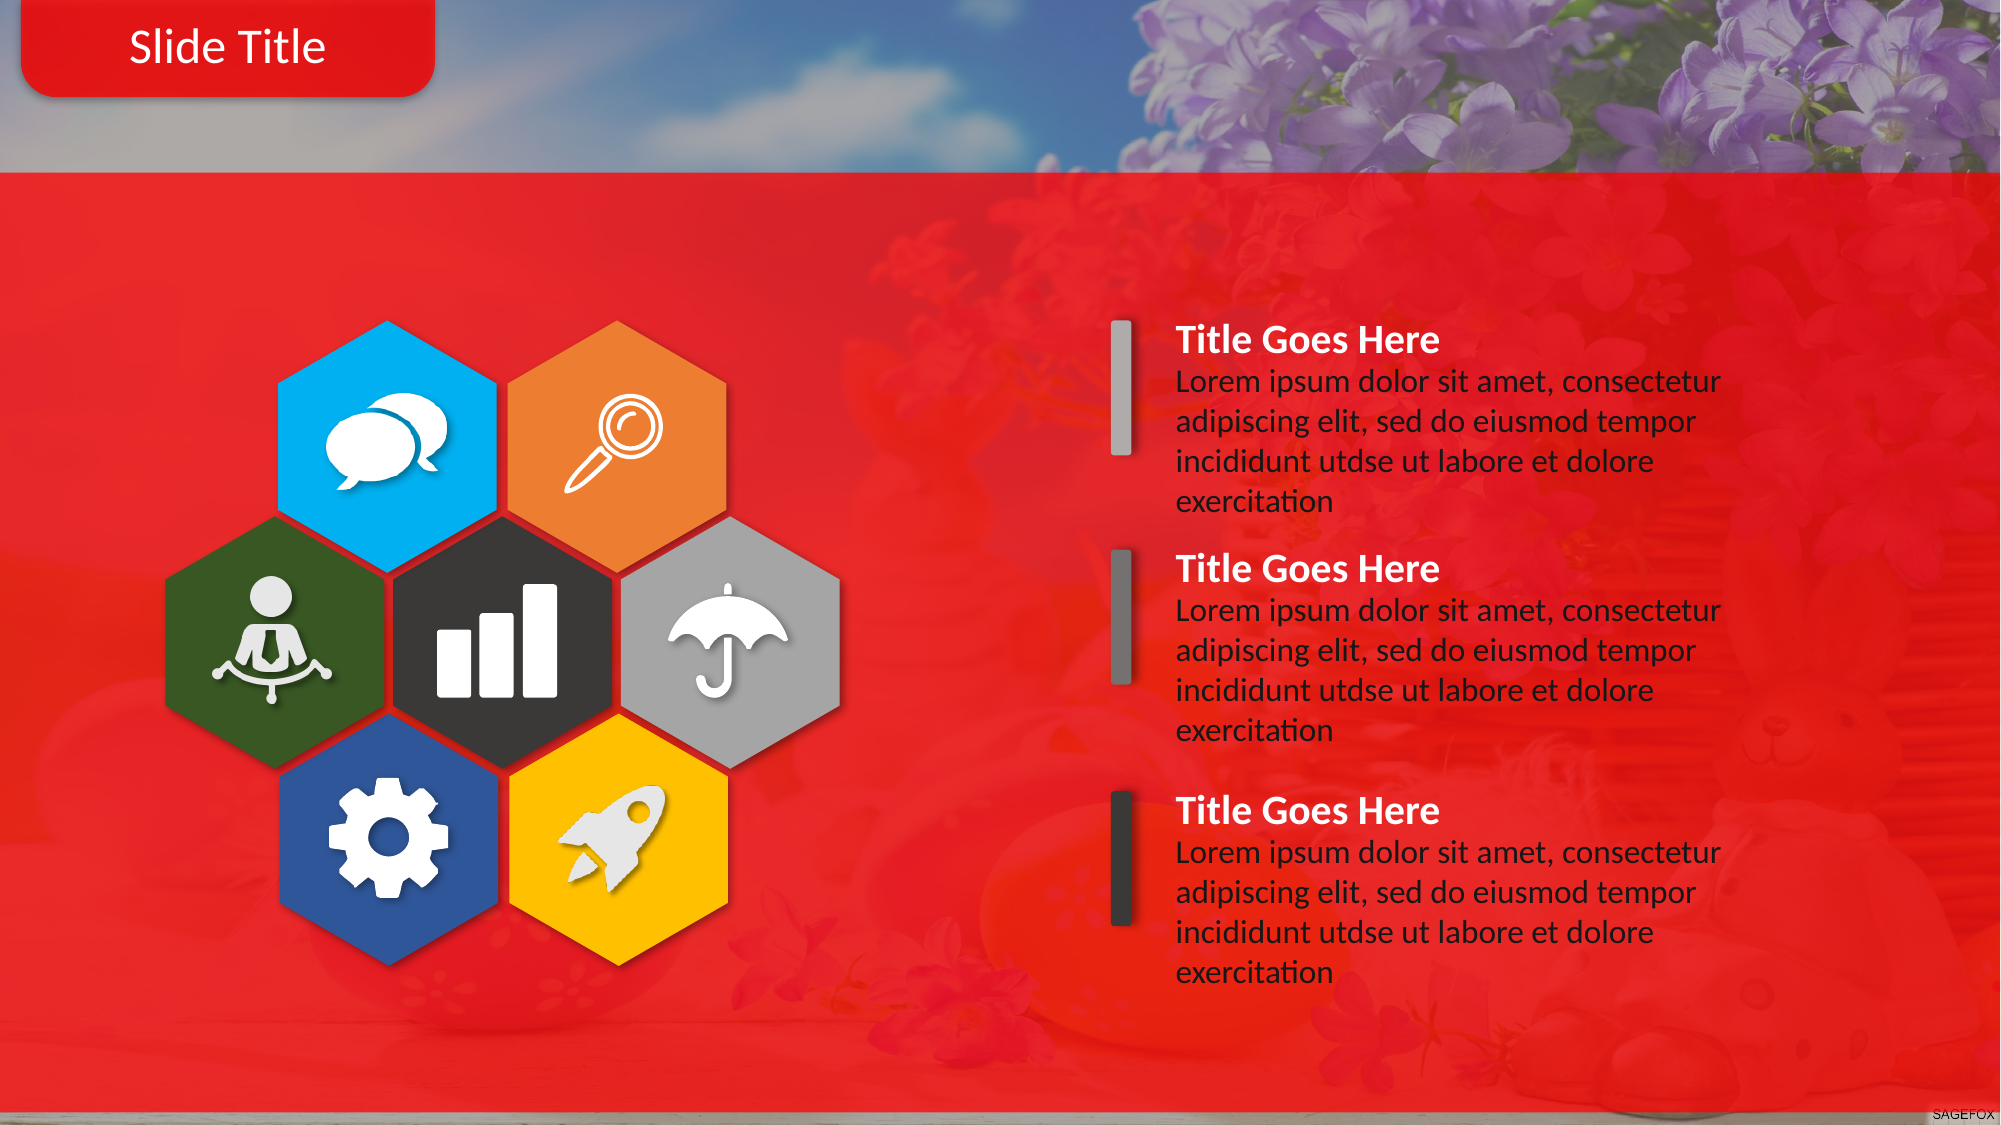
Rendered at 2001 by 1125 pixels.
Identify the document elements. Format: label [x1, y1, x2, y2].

text_box [165, 516, 385, 769]
text_box [329, 777, 449, 898]
picture [554, 781, 675, 902]
picture [371, 394, 446, 471]
text_box [277, 320, 497, 573]
text_box [279, 714, 499, 966]
text_box [724, 582, 732, 595]
text_box [1109, 548, 1133, 686]
picture [1929, 1113, 1997, 1125]
text_box [522, 584, 558, 698]
text_box [20, 0, 436, 98]
text_box [1160, 533, 1761, 758]
text_box [564, 393, 663, 494]
text_box [393, 517, 612, 769]
text_box [507, 320, 727, 573]
picture [327, 413, 414, 489]
picture [208, 572, 344, 716]
text_box [509, 713, 728, 966]
text_box [696, 637, 732, 698]
text_box [620, 516, 840, 769]
text_box [479, 613, 514, 698]
text_box [1160, 304, 1761, 529]
text_box [0, 172, 2000, 1113]
text_box [437, 629, 472, 698]
text_box [1160, 775, 1761, 1000]
text_box [1109, 319, 1133, 457]
text_box [1109, 790, 1133, 928]
text_box [667, 596, 788, 649]
